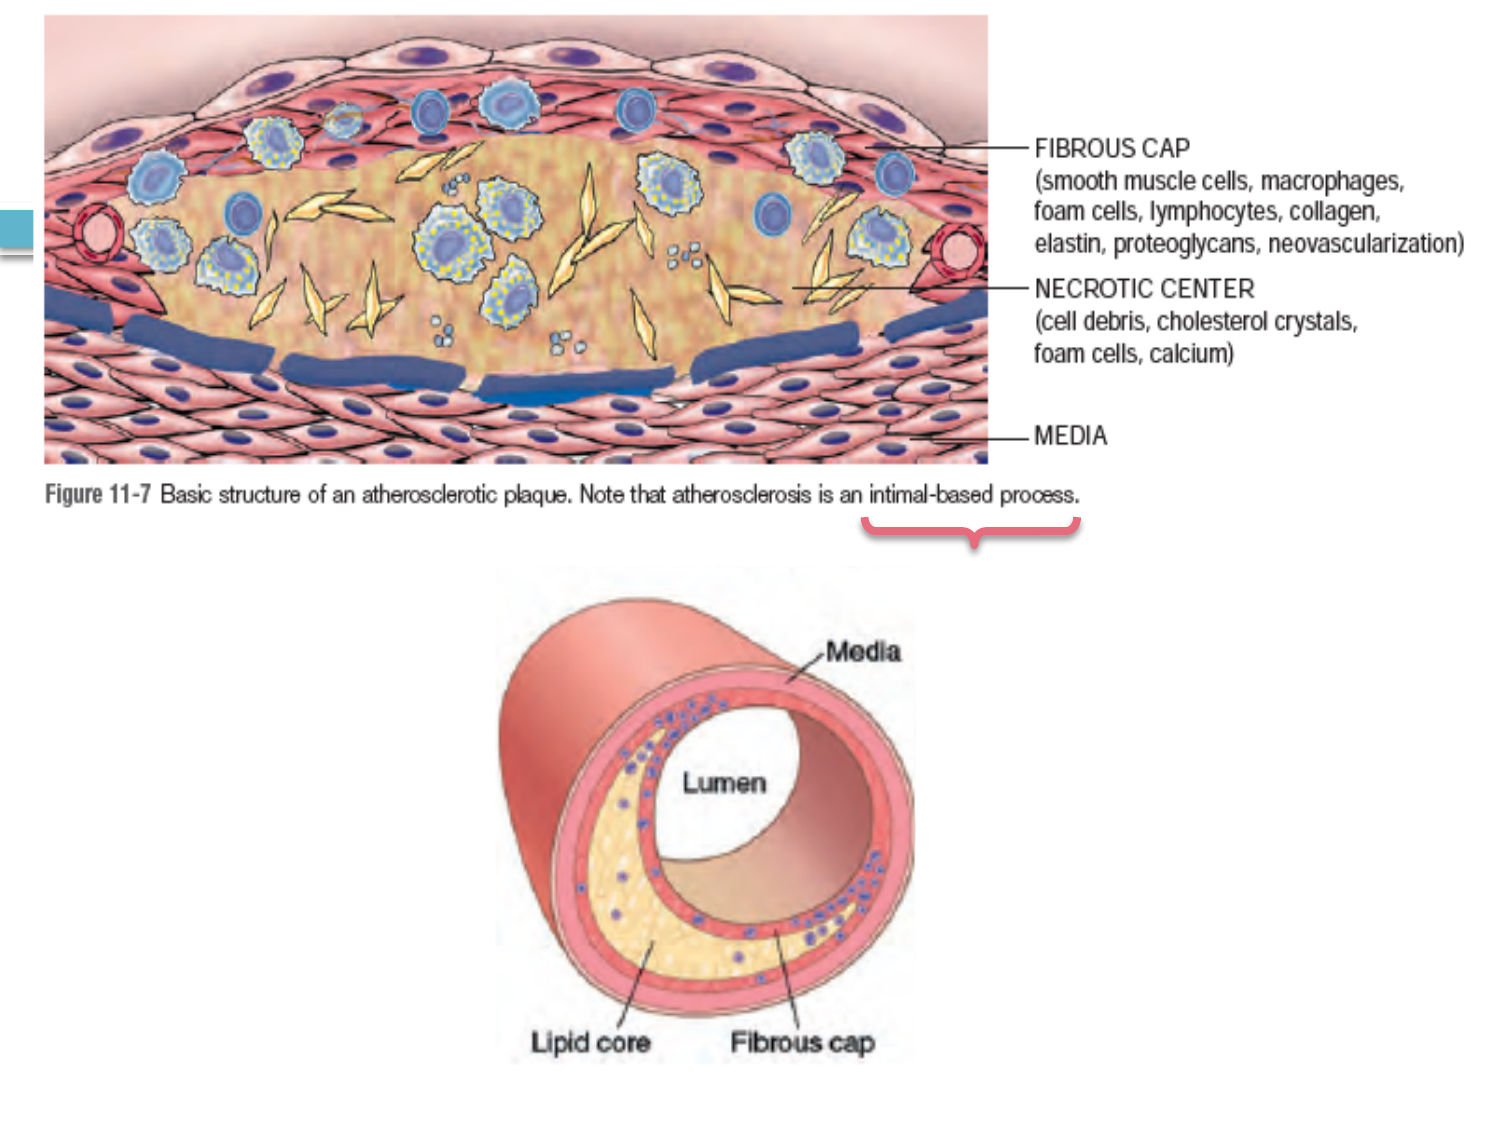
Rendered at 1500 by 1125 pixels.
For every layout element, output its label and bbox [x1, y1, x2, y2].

picture [489, 565, 916, 1073]
picture [33, 0, 1500, 540]
